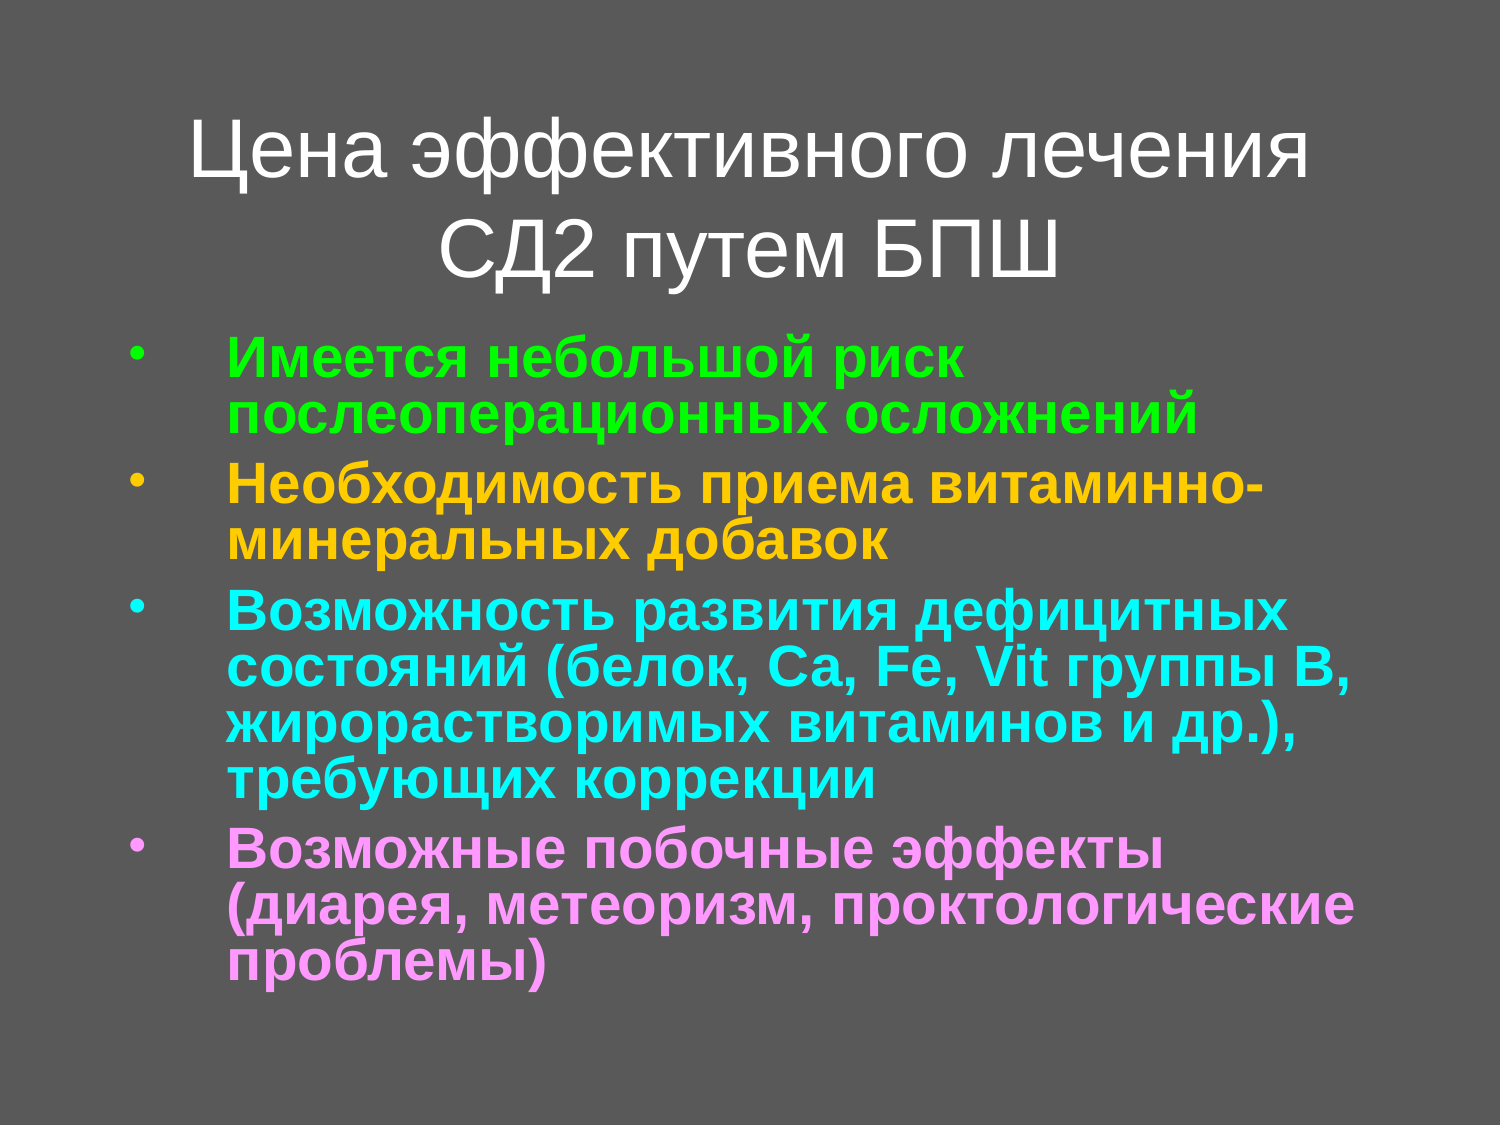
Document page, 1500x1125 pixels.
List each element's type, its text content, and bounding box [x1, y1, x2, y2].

text_box Цена эффективного лечения СД2 путем БПШ [112, 86, 1388, 302]
text_box Имеется небольшой риск послеоперационных осложнений Необходимость приема витаминно-минеральных добавок Возможность развития дефицитных состояний (белок, Са, Fe, Vit группы B, жирорастворимых витаминов и др.), требующих коррекции Возможные побочные эффекты (диарея, метеоризм, проктологические проблемы) [112, 324, 1388, 1000]
